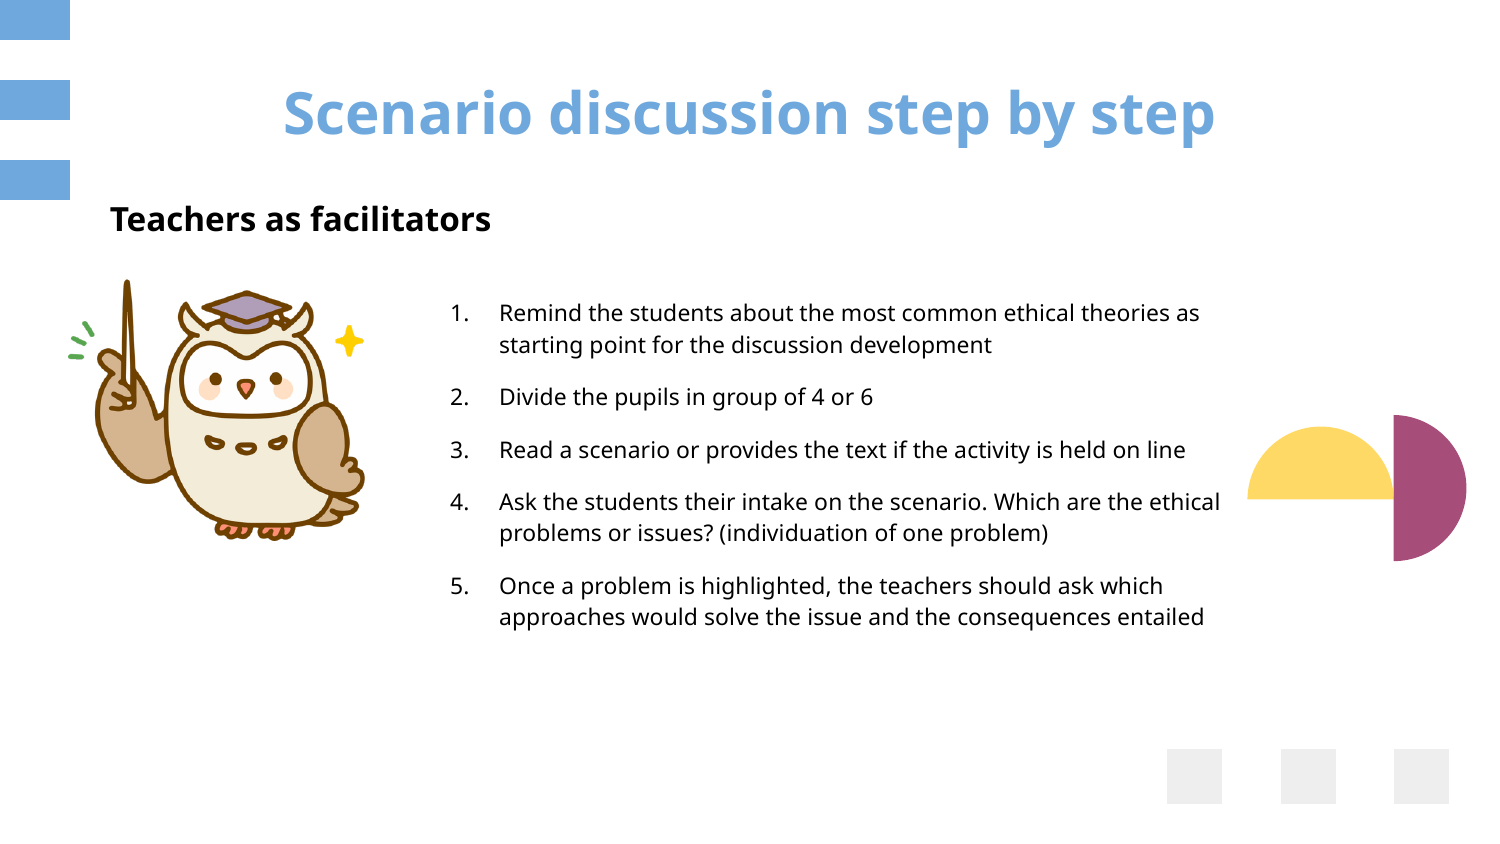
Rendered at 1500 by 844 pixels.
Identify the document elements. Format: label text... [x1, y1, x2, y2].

text_box Teachers as facilitators [94, 182, 525, 253]
title Scenario discussion step by step [116, 88, 1384, 134]
picture [67, 279, 365, 542]
text_box Remind the students about the most common ethical theories as starting point for the discussion development Divide the pupils in group of 4 or 6 Read a scenario or provides the text if the activity is held on line Ask the students their intake on the scenario. Which are the ethical problems or issues? (individuation of one problem) Once a problem is highlighted, the teachers should ask which approaches would solve the issue and the consequences entailed [409, 279, 1270, 646]
